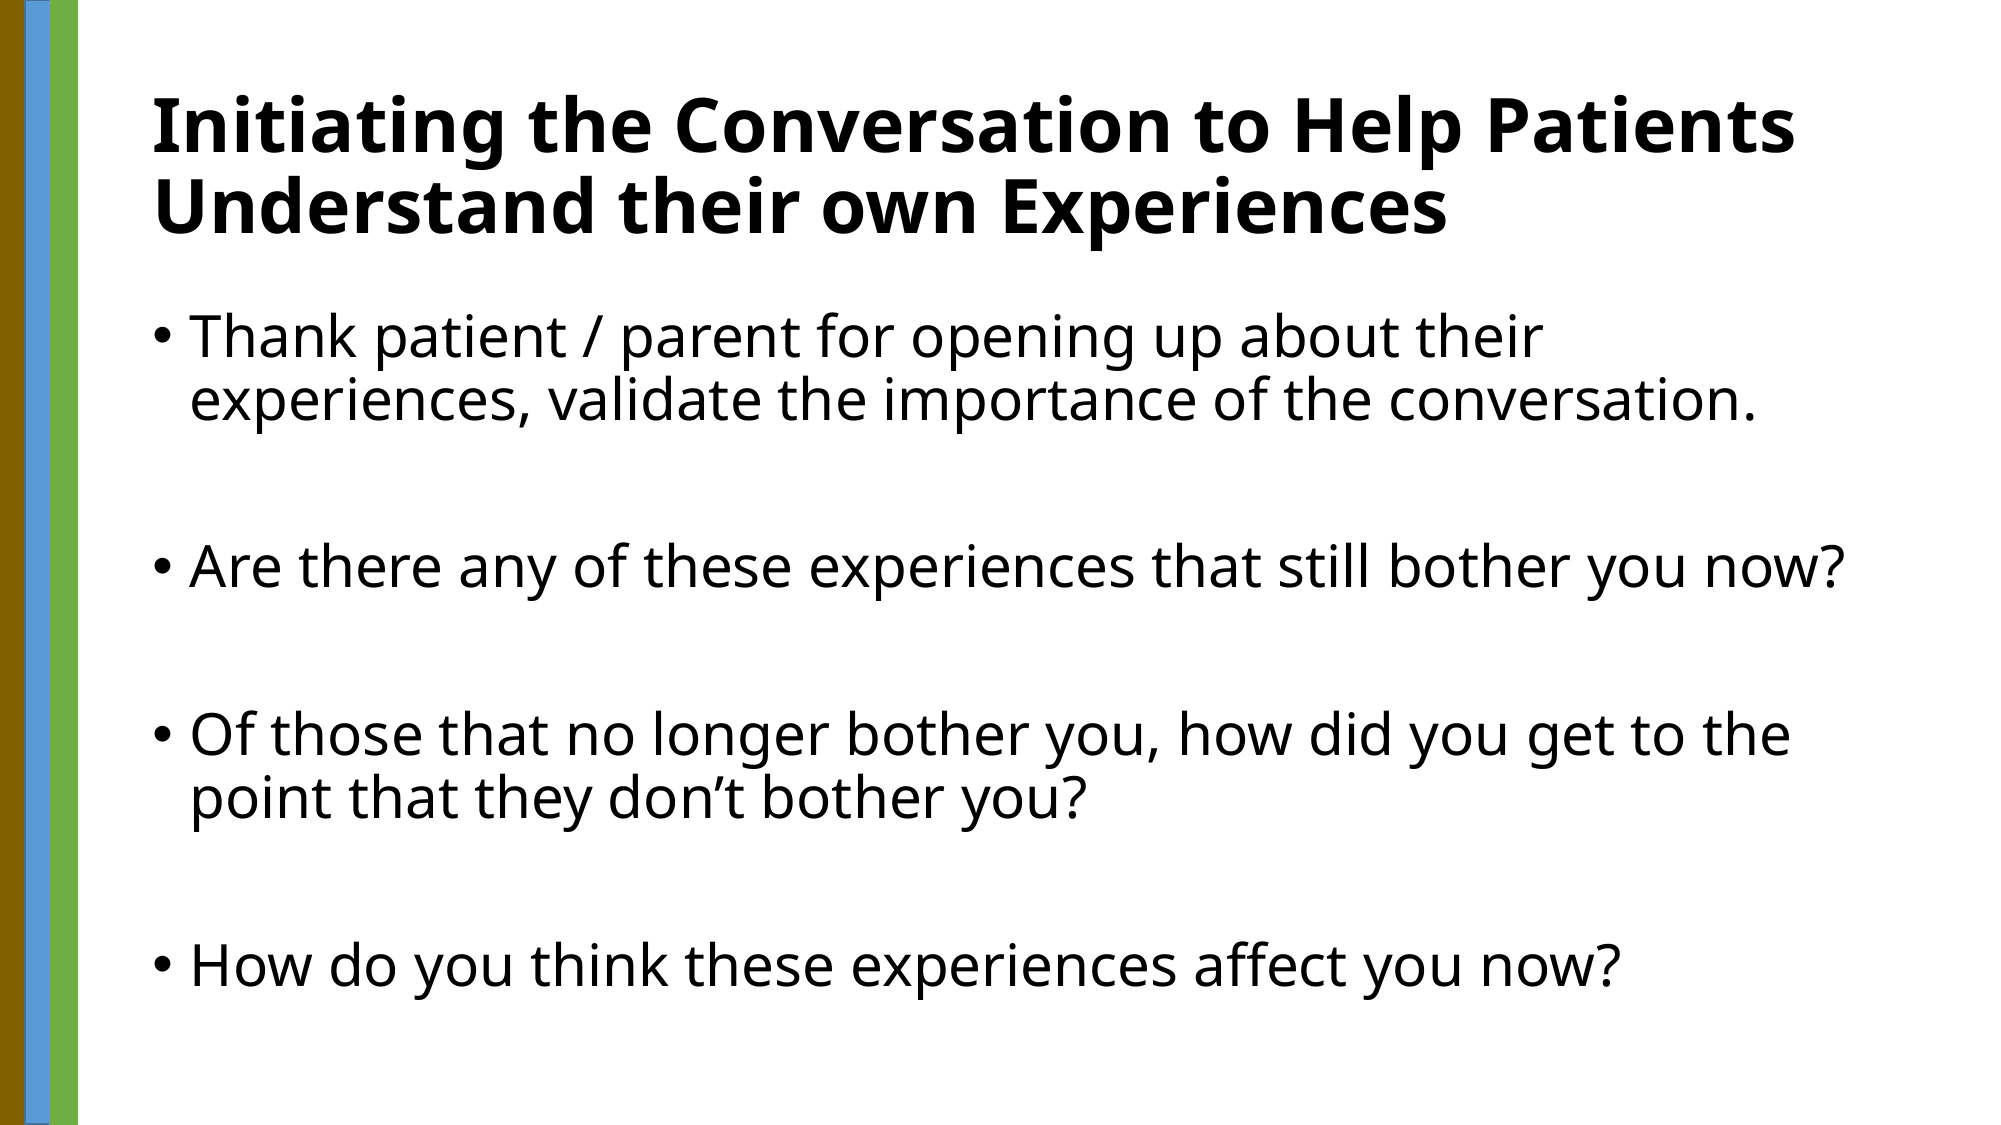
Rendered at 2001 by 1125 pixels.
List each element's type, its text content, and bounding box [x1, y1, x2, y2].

title Initiating the Conversation to Help Patients Understand their own Experiences [137, 59, 1863, 278]
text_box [0, 0, 78, 1125]
list Thank patient / parent for opening up about their experiences, validate the importance of the conversation. Are there any of these experiences that still bother you now? Of those that no longer bother you, how did you get to the point that they don’t bother you? How do you think these experiences affect you now? [137, 299, 1863, 1014]
